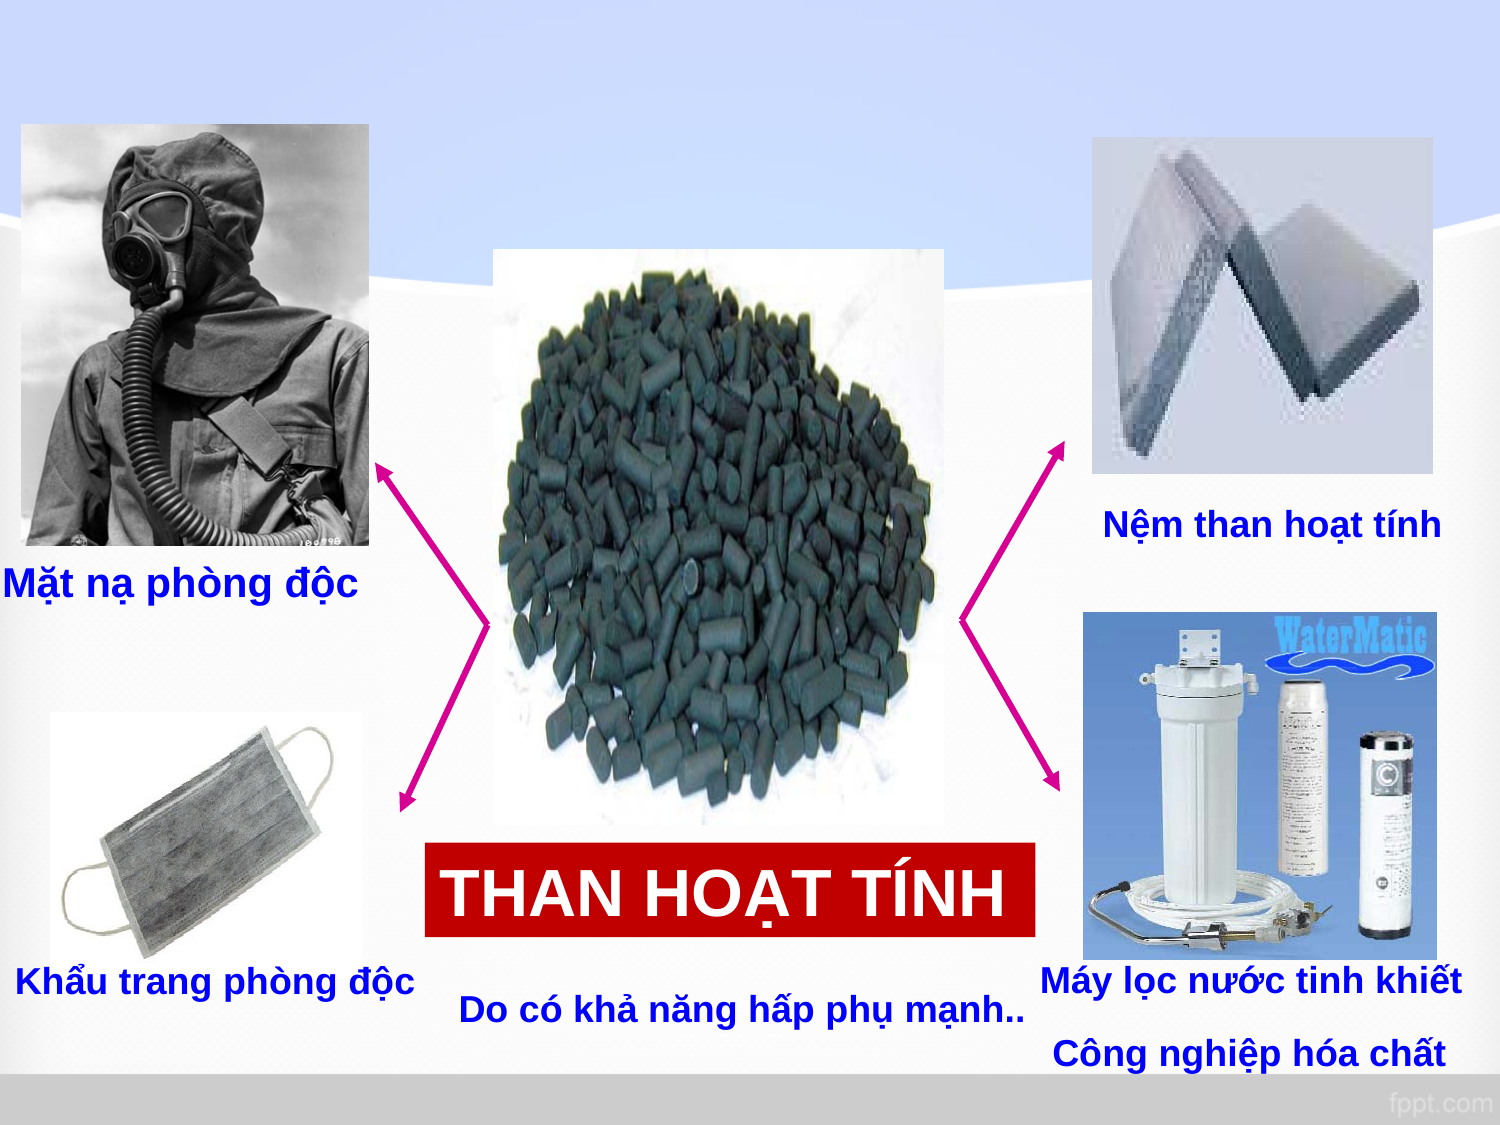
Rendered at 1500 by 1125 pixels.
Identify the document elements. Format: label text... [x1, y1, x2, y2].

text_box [962, 437, 1076, 788]
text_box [1024, 137, 1500, 554]
text_box THAN HOẠT TÍNH [448, 842, 1019, 938]
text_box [374, 462, 488, 813]
text_box Do có khả năng hấp phụ mạnh.. [443, 977, 1055, 1038]
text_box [1024, 612, 1500, 1010]
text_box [0, 712, 444, 1011]
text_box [0, 124, 438, 615]
text_box Công nghiệp hóa chất [1037, 1021, 1463, 1081]
picture [493, 249, 944, 826]
